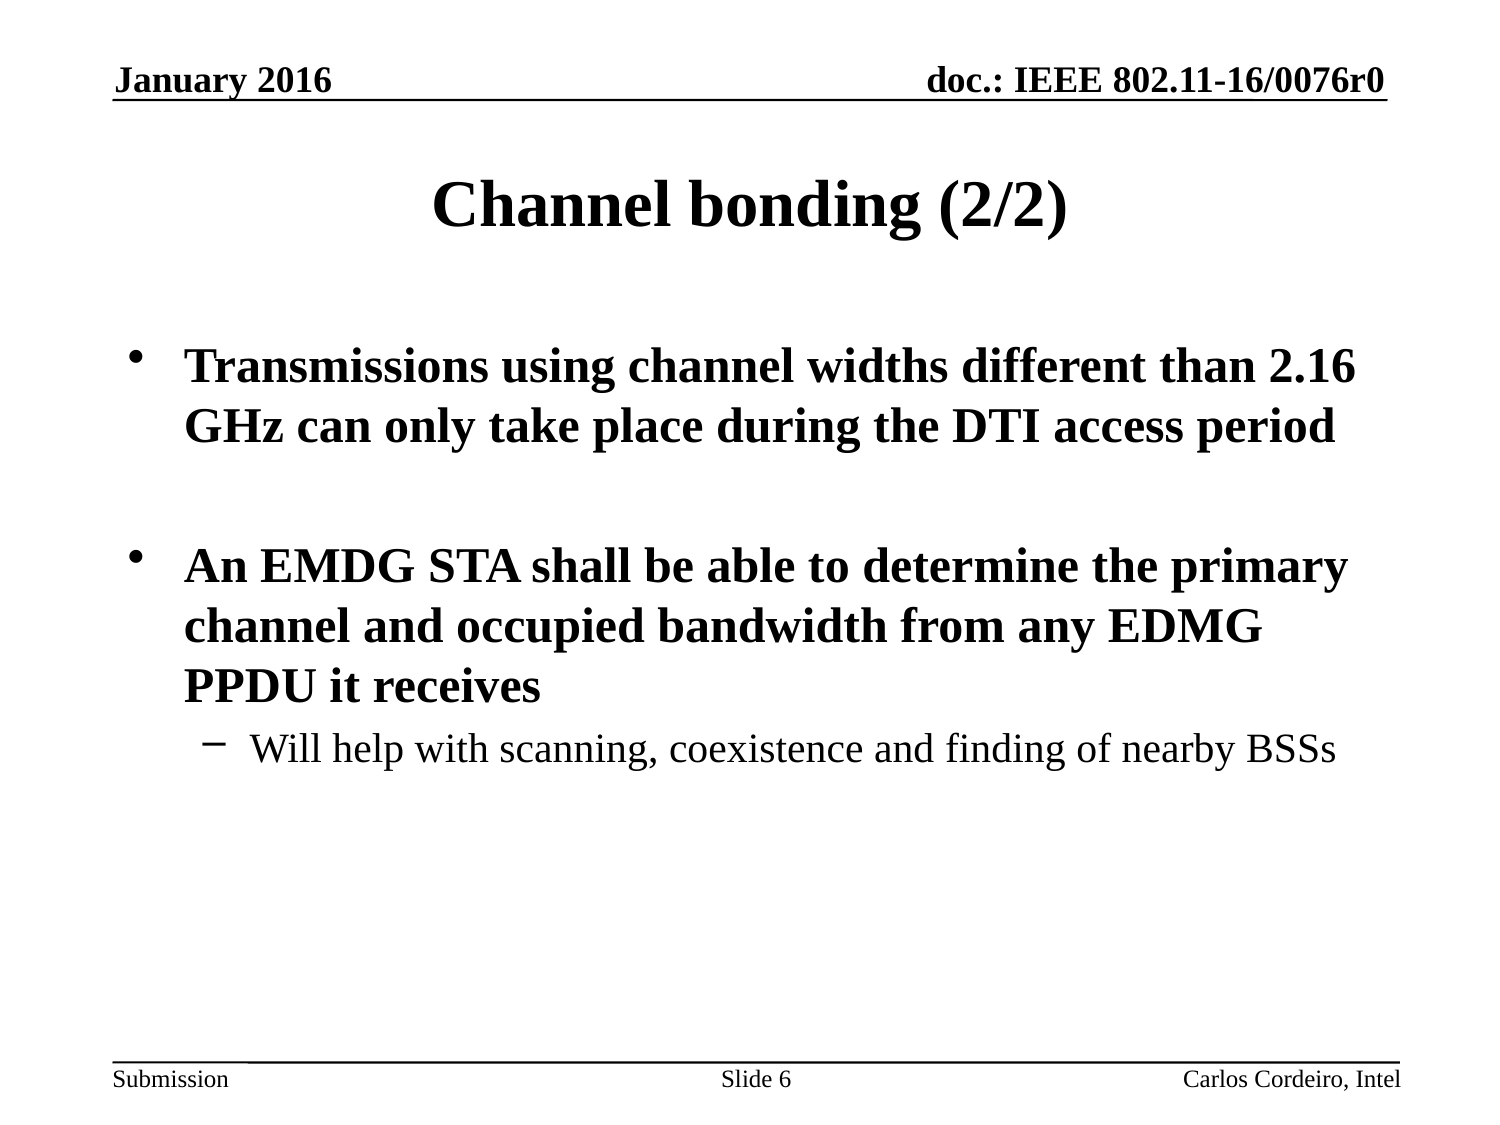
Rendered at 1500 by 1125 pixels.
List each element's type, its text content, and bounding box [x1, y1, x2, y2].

title Channel bonding (2/2) [112, 112, 1388, 288]
list Transmissions using channel widths different than 2.16 GHz can only take place during the DTI access period An EMDG STA shall be able to determine the primary channel and occupied bandwidth from any EDMG PPDU it receives Will help with scanning, coexistence and finding of nearby BSSs [112, 324, 1388, 1000]
footer Carlos Cordeiro, Intel [949, 1061, 1402, 1093]
slide_number Slide 6 [712, 1061, 800, 1093]
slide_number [114, 54, 335, 101]
